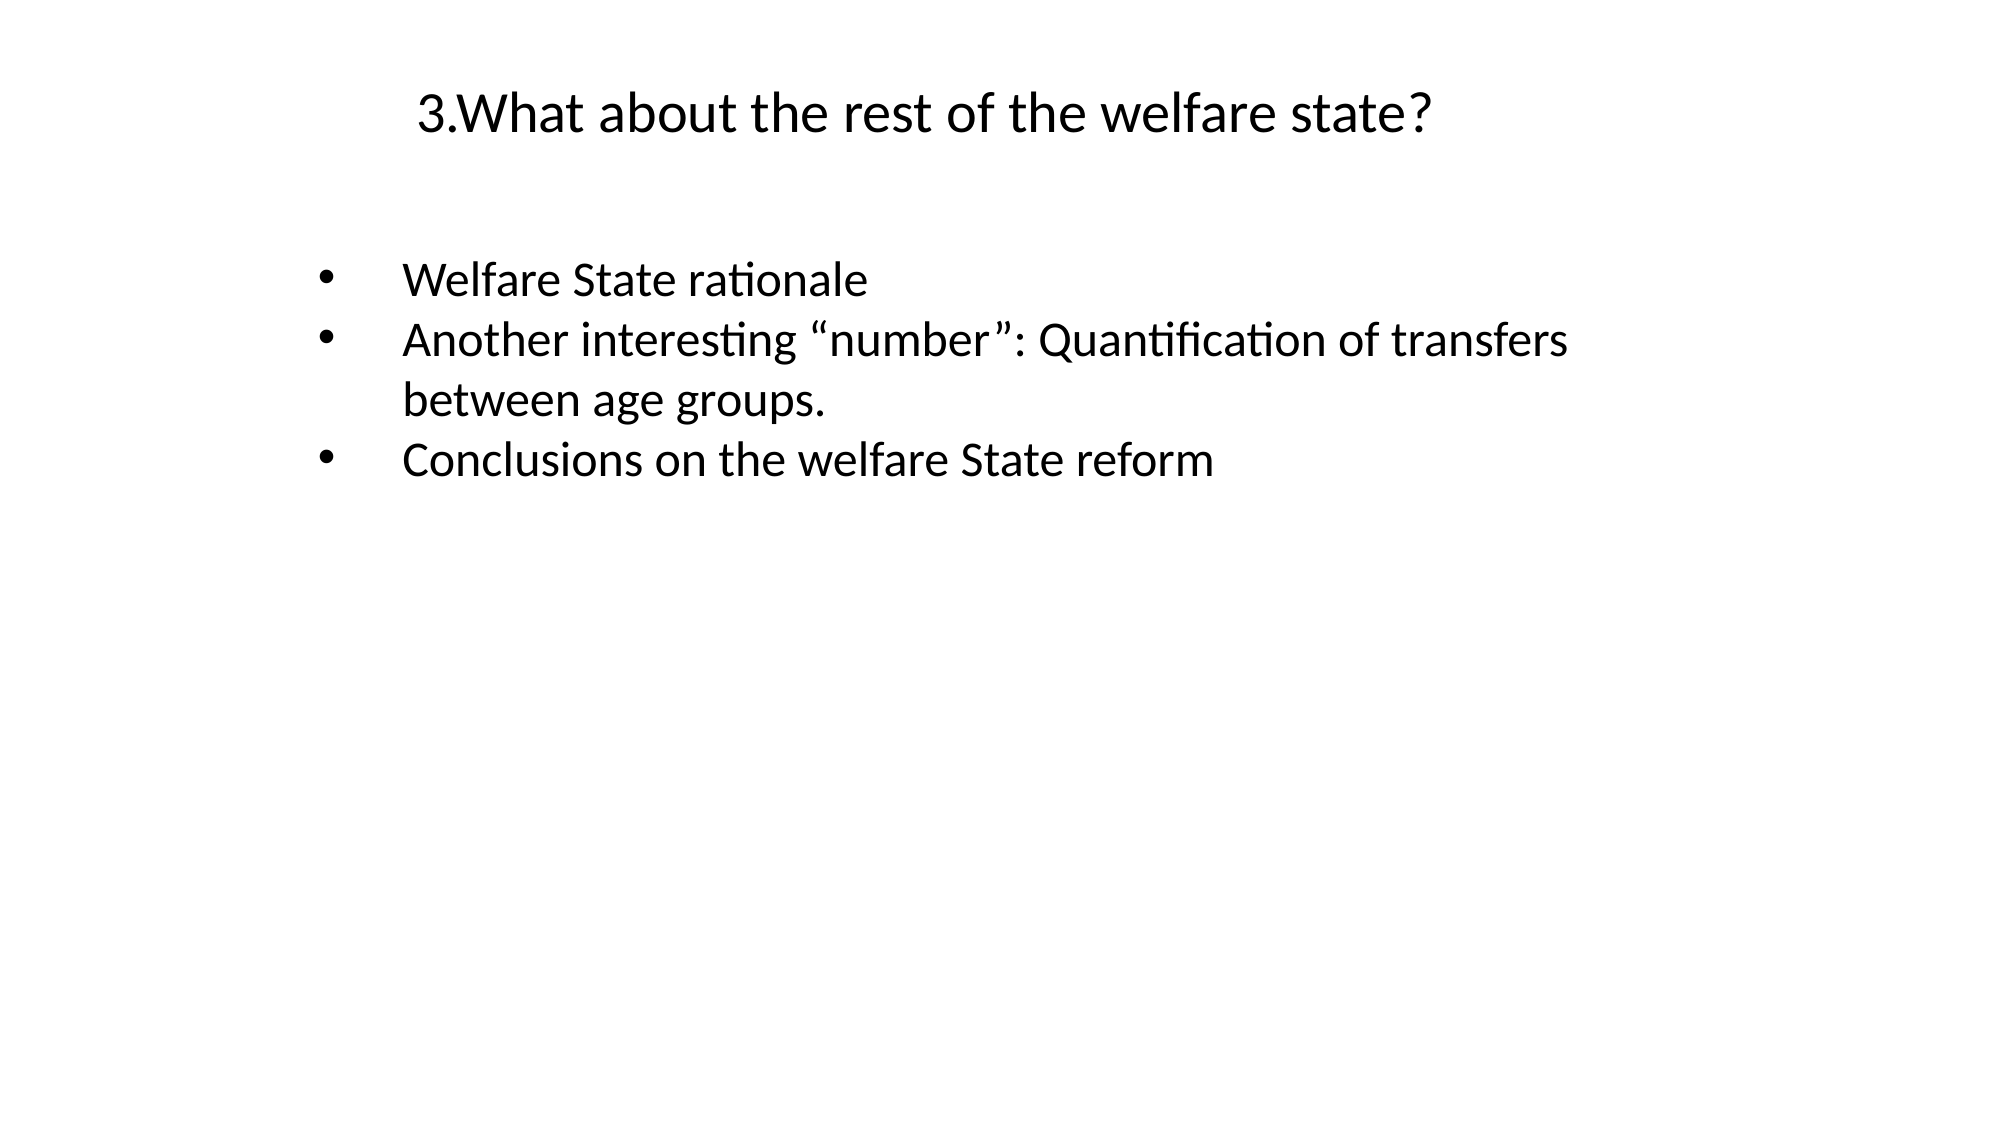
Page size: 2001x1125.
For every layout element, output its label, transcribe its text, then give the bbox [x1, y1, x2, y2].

text_box 3.What about the rest of the welfare state? [401, 66, 1618, 152]
text_box Welfare State rationale Another interesting “number”: Quantification of transfers between age groups. Conclusions on the welfare State reform [303, 238, 1674, 494]
